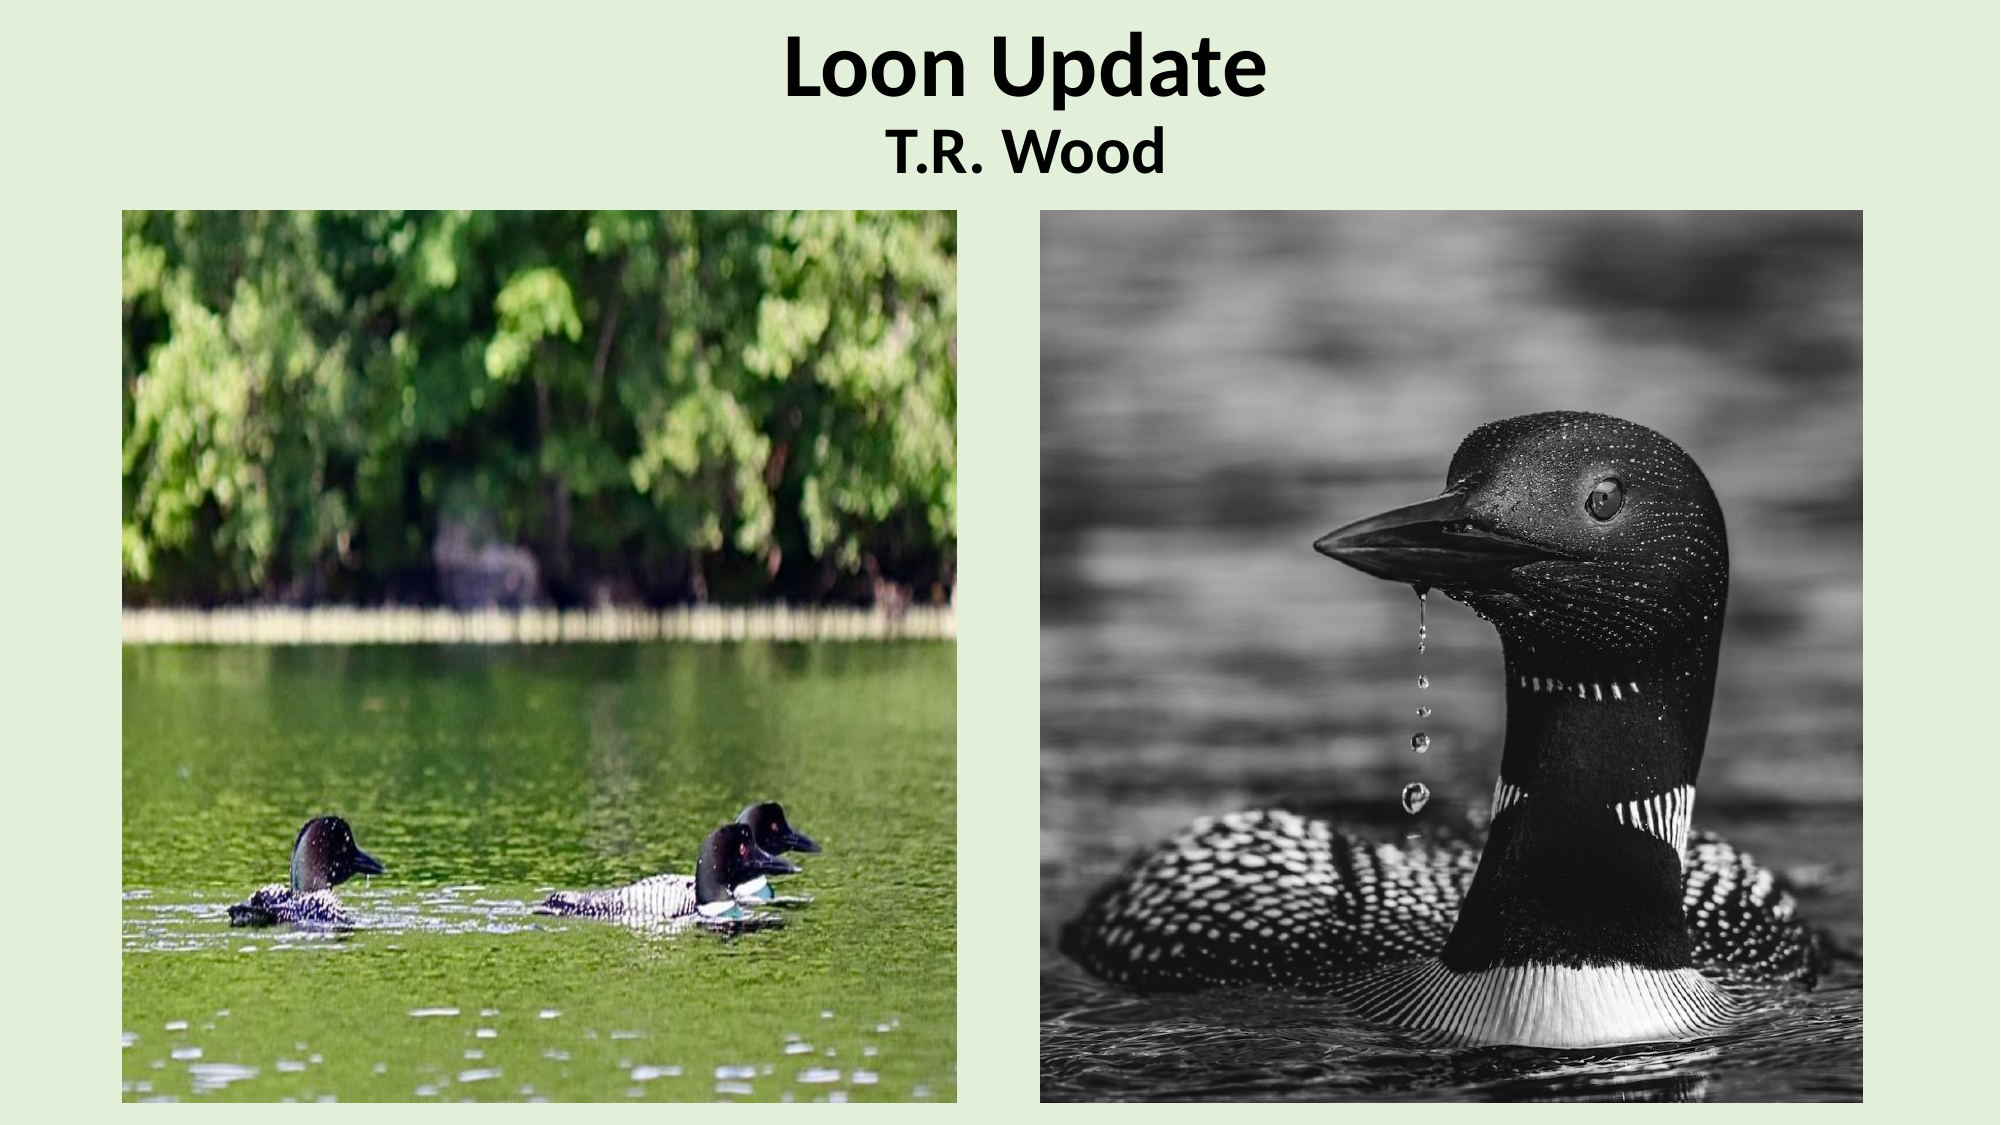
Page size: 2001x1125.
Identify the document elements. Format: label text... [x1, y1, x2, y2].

picture [122, 210, 957, 1103]
title Loon Update T.R. Wood [249, 52, 1803, 233]
picture [1040, 210, 1863, 1103]
